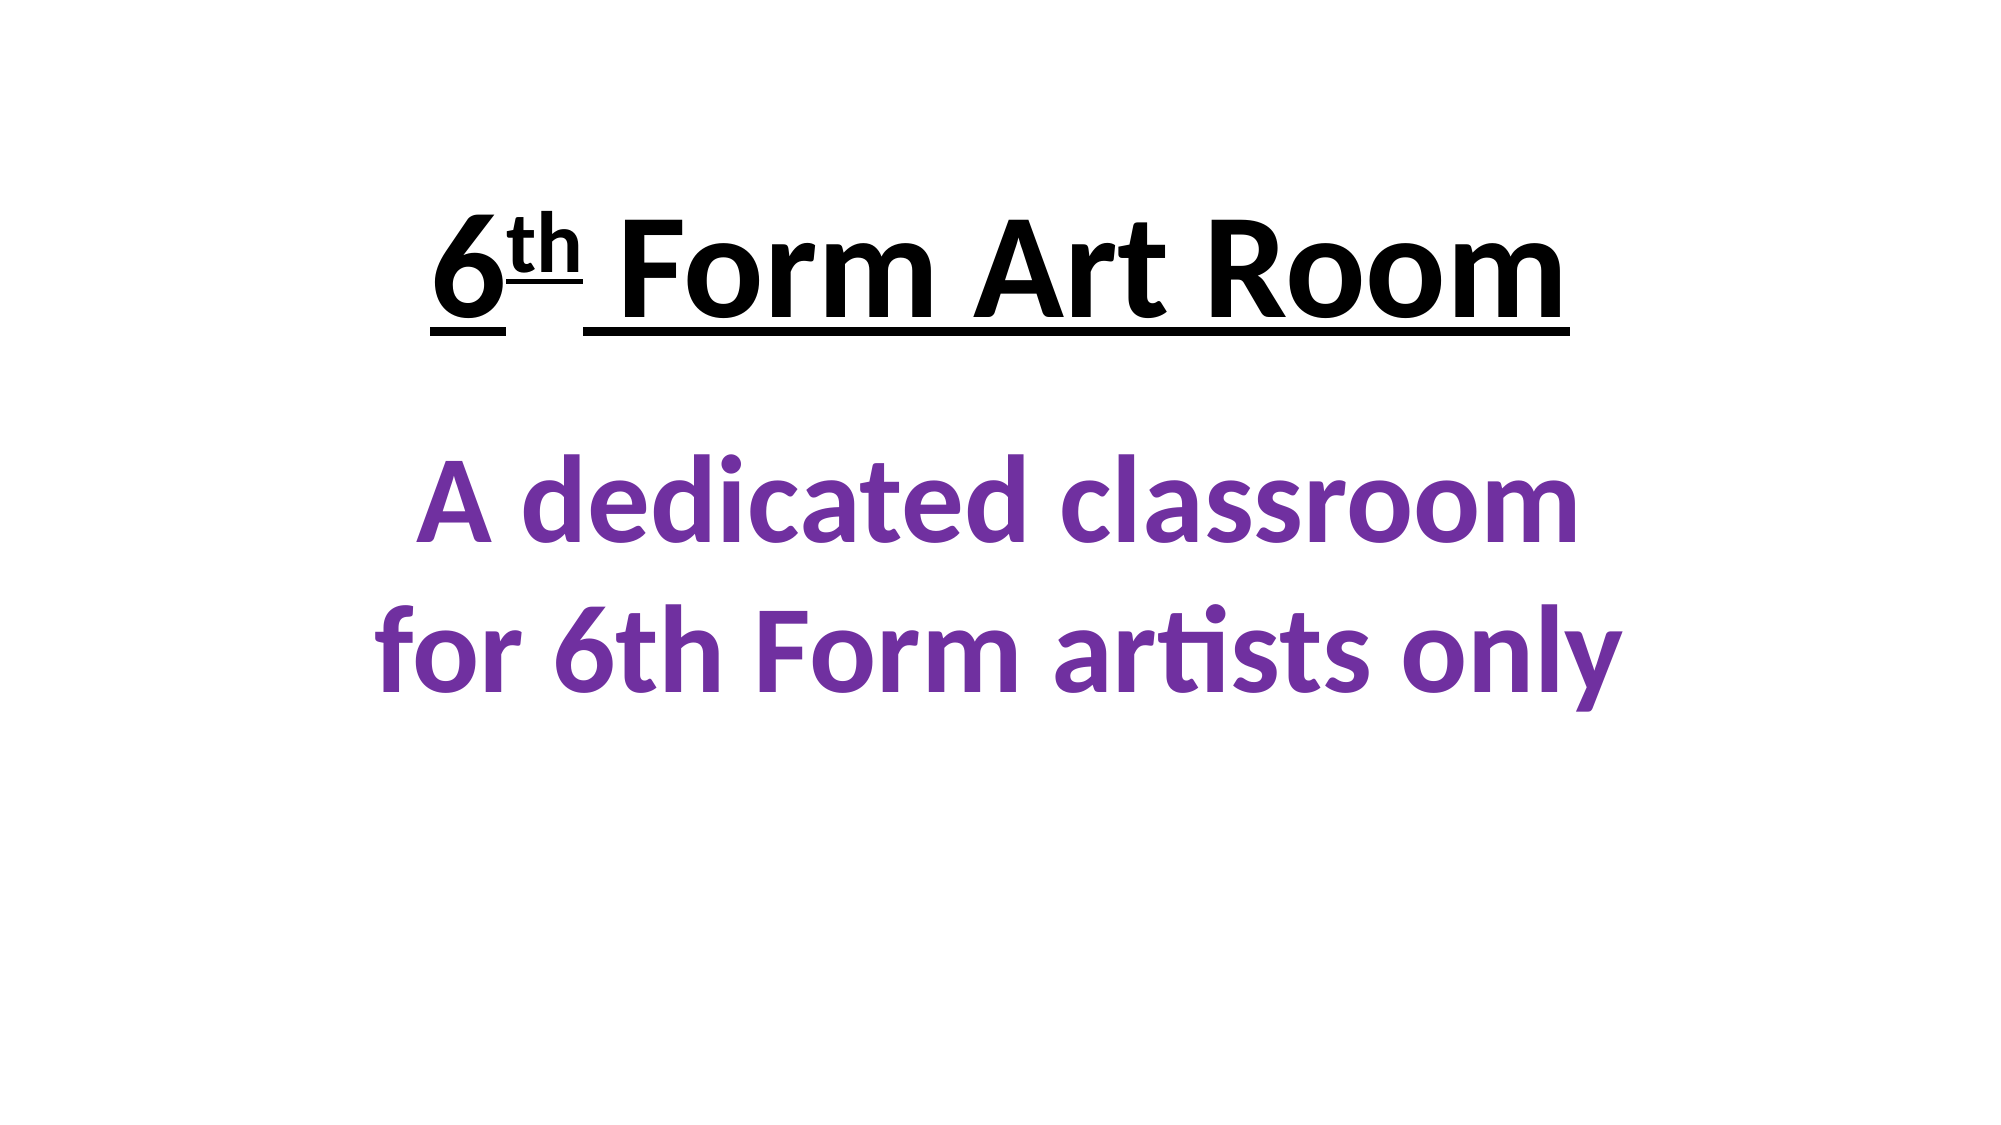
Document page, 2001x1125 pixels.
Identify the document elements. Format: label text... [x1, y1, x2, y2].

title 6th Form Art Room A dedicated classroom for 6th Form artists only [137, 64, 1863, 930]
